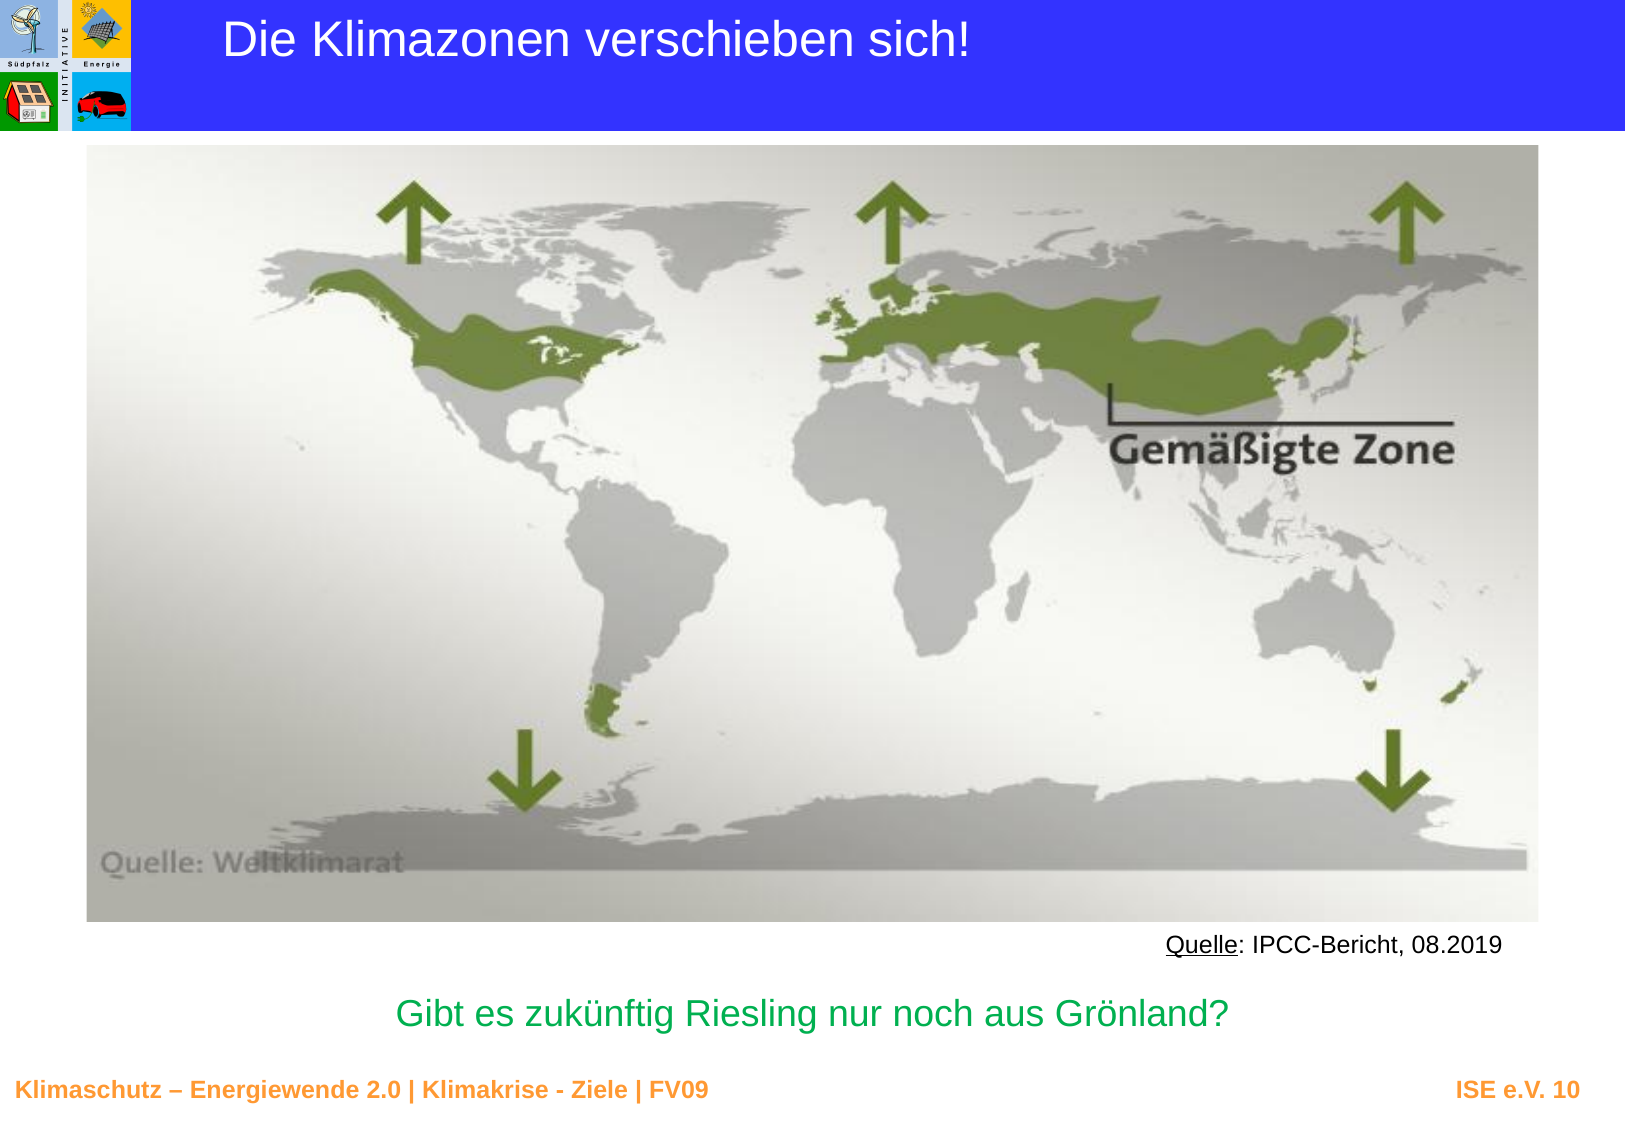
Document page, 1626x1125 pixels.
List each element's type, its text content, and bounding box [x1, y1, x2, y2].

text_box Die Klimazonen verschieben sich! [222, 6, 987, 67]
text_box Quelle: IPCC-Bericht, 08.2019 [1150, 930, 1526, 966]
picture [0, 0, 131, 131]
picture [86, 145, 1539, 922]
text_box Gibt es zukünftig Riesling nur noch aus Grönland? [0, 981, 1625, 1041]
picture [78, 93, 125, 115]
